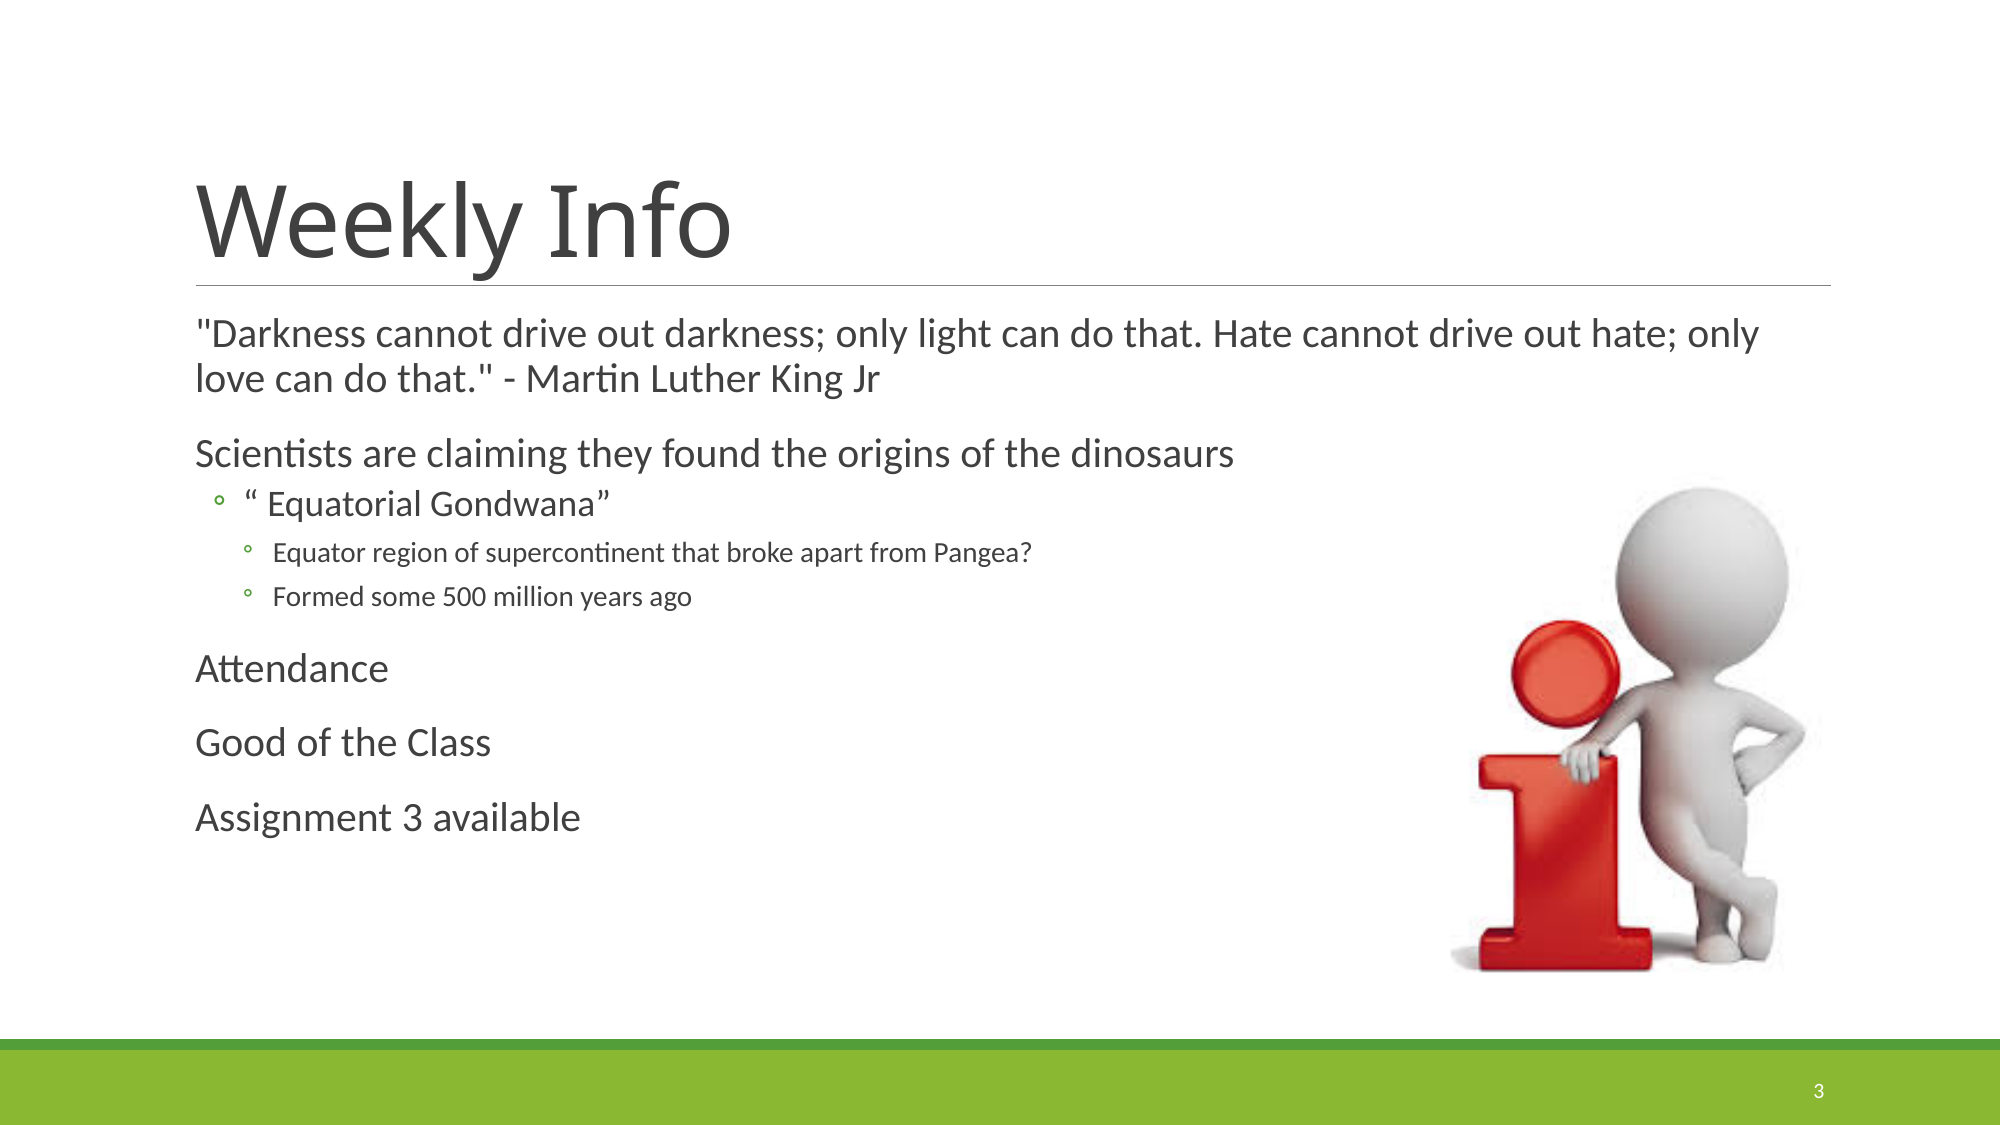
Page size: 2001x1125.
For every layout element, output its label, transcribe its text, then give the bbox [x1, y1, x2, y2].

picture [1396, 454, 1866, 1029]
list "Darkness cannot drive out darkness; only light can do that. Hate cannot drive out hate; only love can do that." - Martin Luther King Jr Scientists are claiming they found the origins of the dinosaurs “ Equatorial Gondwana” Equator region of supercontinent that broke apart from Pangea? Formed some 500 million years ago Attendance Good of the Class Assignment 3 available [180, 304, 1830, 1028]
slide_number 3 [1624, 1059, 1840, 1120]
title Weekly Info [180, 47, 1830, 285]
